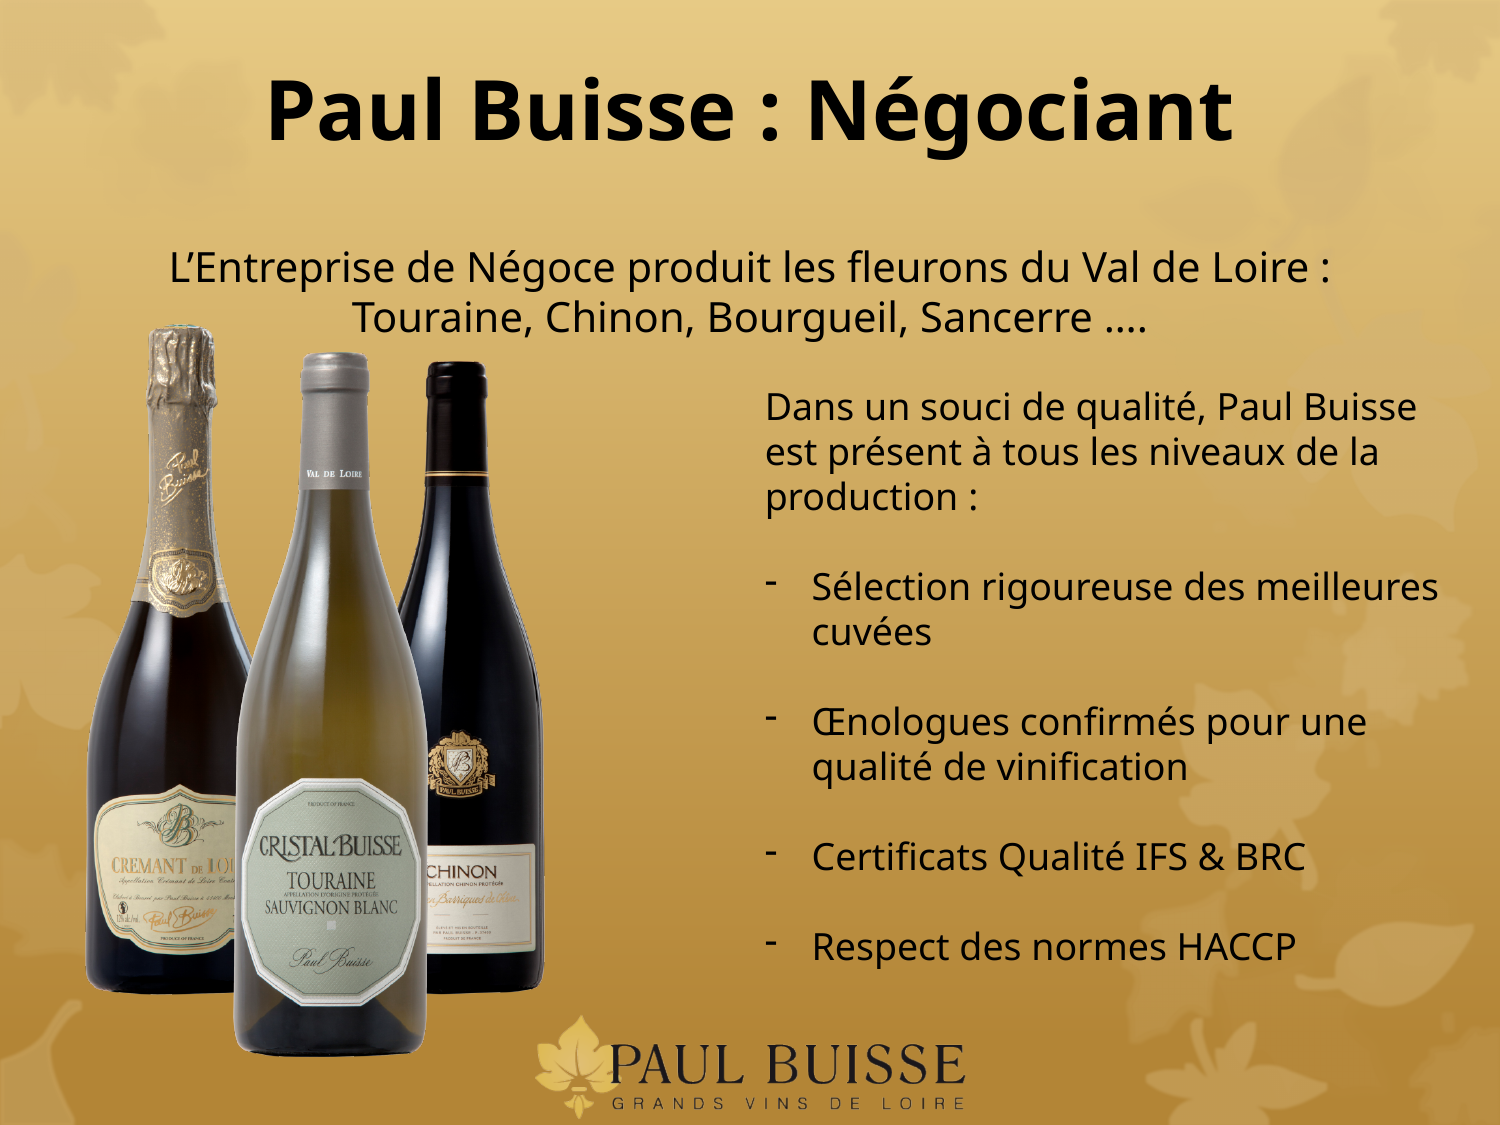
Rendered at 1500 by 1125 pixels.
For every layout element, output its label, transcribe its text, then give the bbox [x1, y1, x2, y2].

picture [0, 278, 975, 1125]
list L’Entreprise de Négoce produit les fleurons du Val de Loire : Touraine, Chinon, Bourgueil, Sancerre …. [76, 172, 1424, 409]
text_box Dans un souci de qualité, Paul Buisse est présent à tous les niveaux de la production : Sélection rigoureuse des meilleures cuvées Œnologues confirmés pour une qualité de vinification Certificats Qualité IFS & BRC Respect des normes HACCP [750, 375, 1471, 976]
title Paul Buisse : Négociant [165, 30, 1335, 172]
